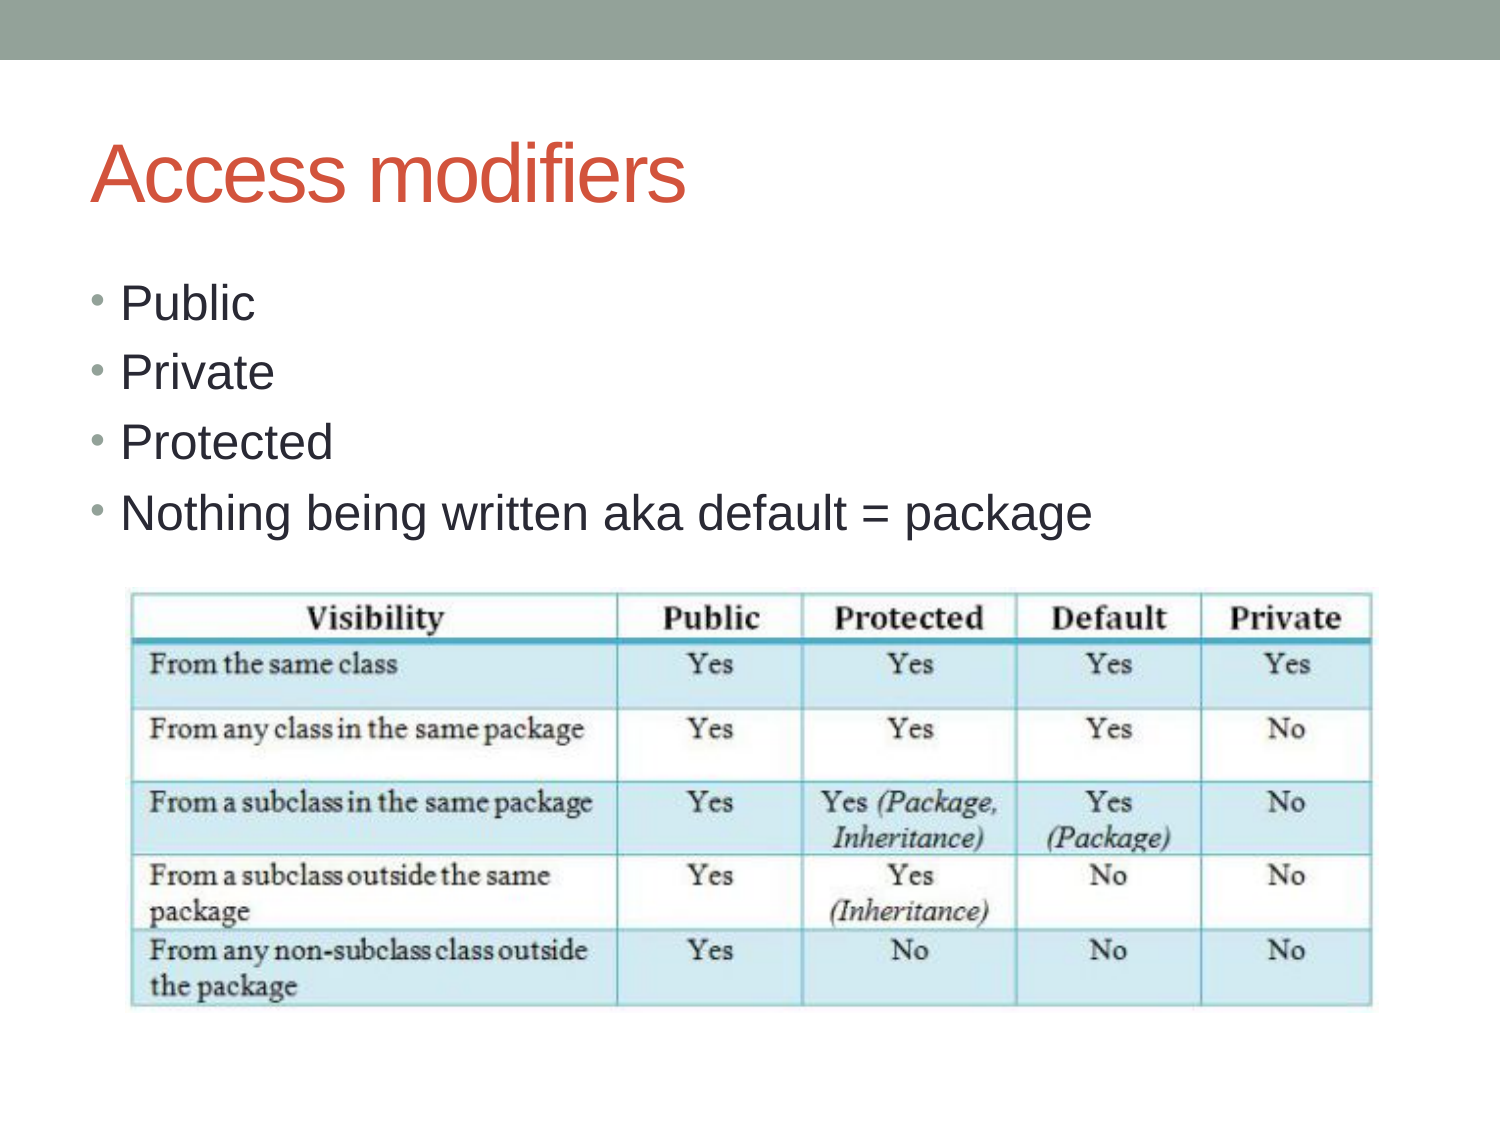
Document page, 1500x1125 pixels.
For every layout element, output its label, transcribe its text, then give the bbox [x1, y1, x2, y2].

title Access modifiers [75, 87, 1425, 250]
list Public Private Protected Nothing being written aka default = package [75, 262, 1425, 1063]
picture [124, 587, 1379, 1013]
